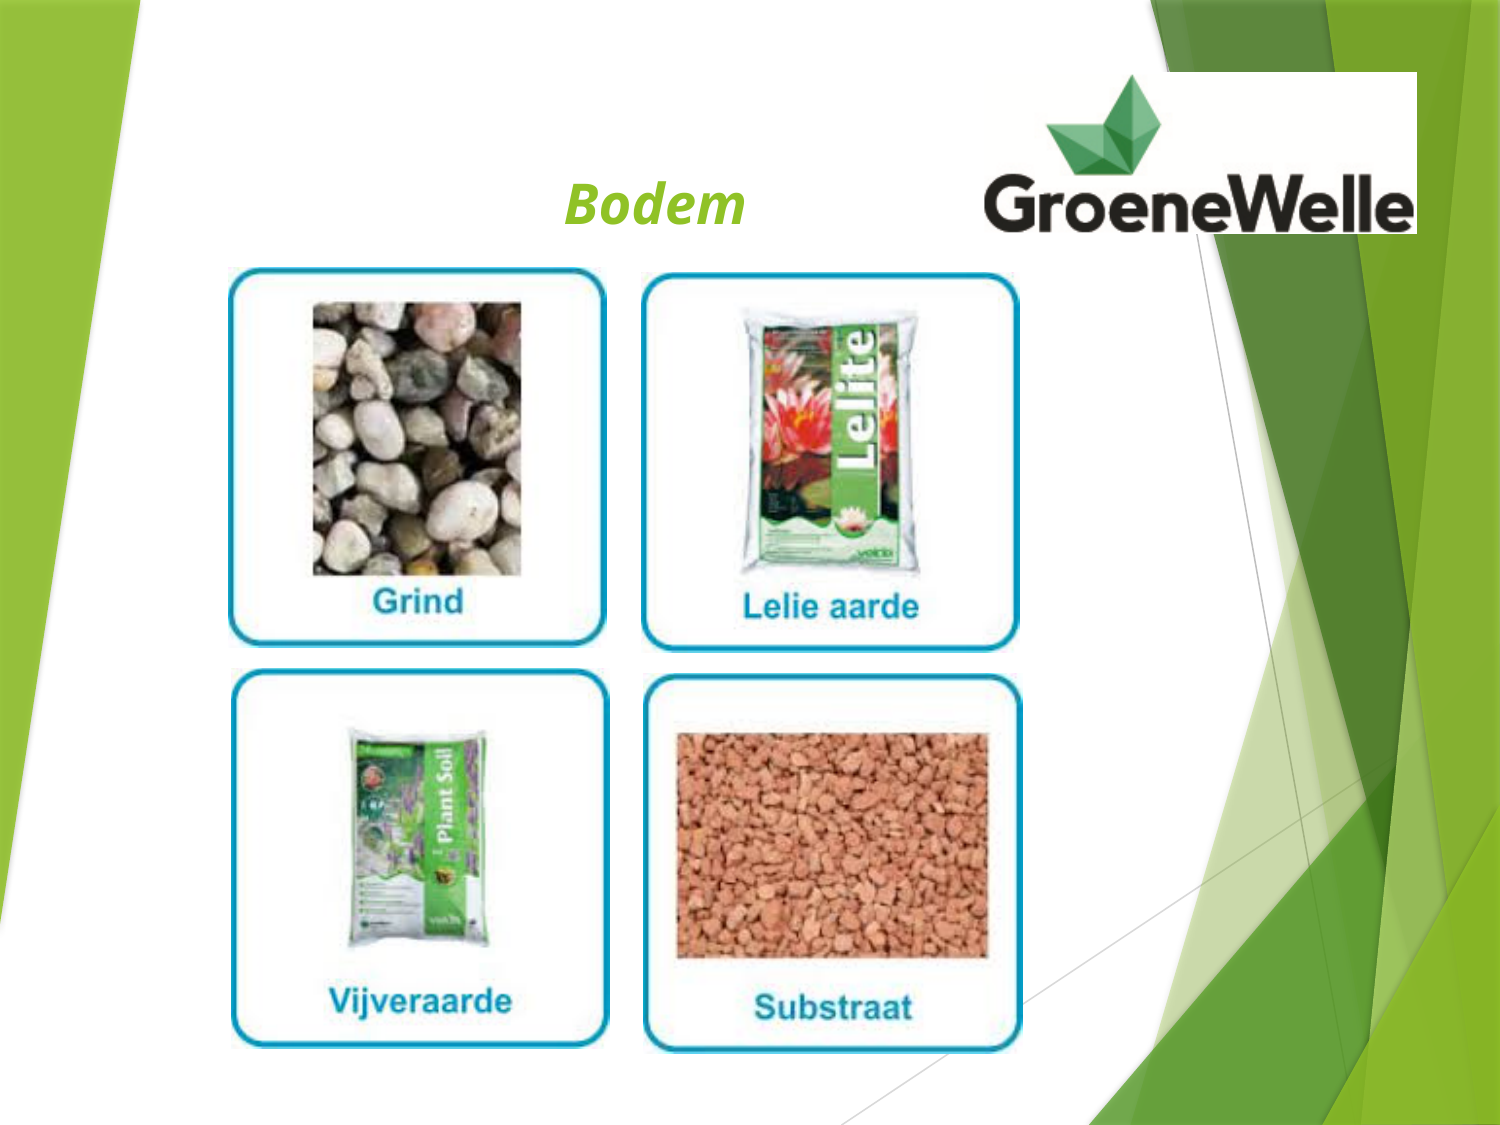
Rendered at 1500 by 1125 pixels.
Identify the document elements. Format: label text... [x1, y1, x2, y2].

picture [228, 266, 608, 648]
picture [640, 272, 1020, 654]
picture [643, 672, 1023, 1055]
title Bodem [112, 101, 1199, 244]
picture [230, 668, 610, 1050]
picture [979, 71, 1417, 234]
